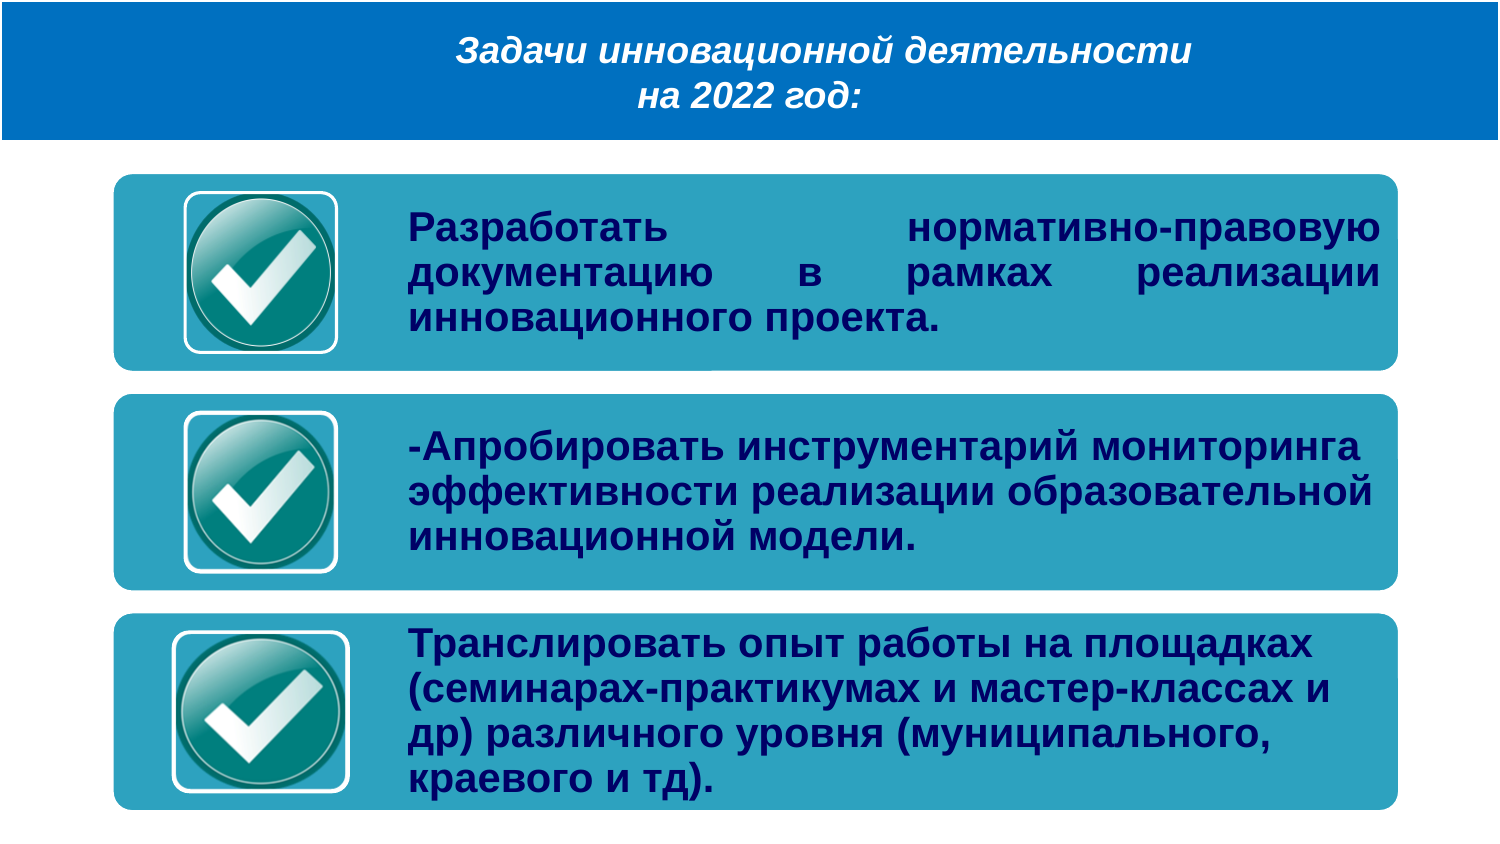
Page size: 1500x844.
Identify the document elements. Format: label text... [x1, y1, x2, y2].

text_box Задачи инновационной деятельности на 2022 год: [0, 0, 1500, 143]
text_box [0, 143, 1500, 234]
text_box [111, 172, 1400, 812]
